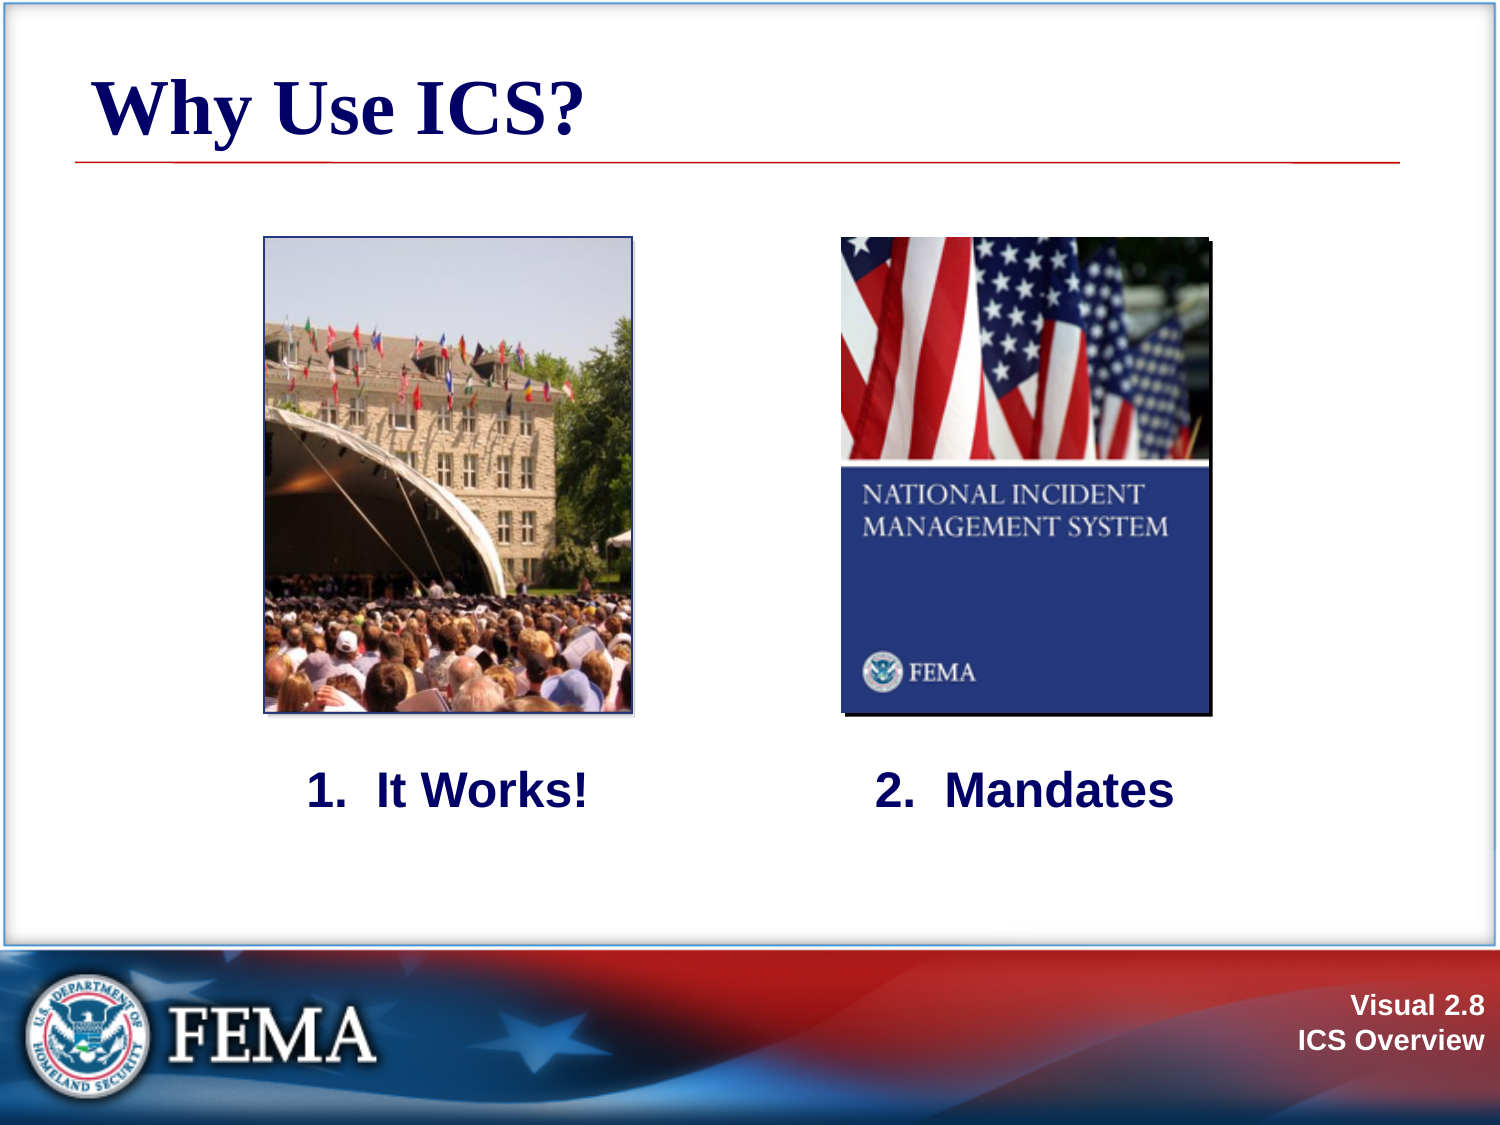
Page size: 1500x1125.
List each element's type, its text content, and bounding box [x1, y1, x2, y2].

title Why Use ICS? [75, 50, 1425, 155]
text_box 2. Mandates [837, 749, 1213, 825]
text_box 1. It Works! [260, 749, 636, 825]
picture [0, 0, 1500, 1125]
